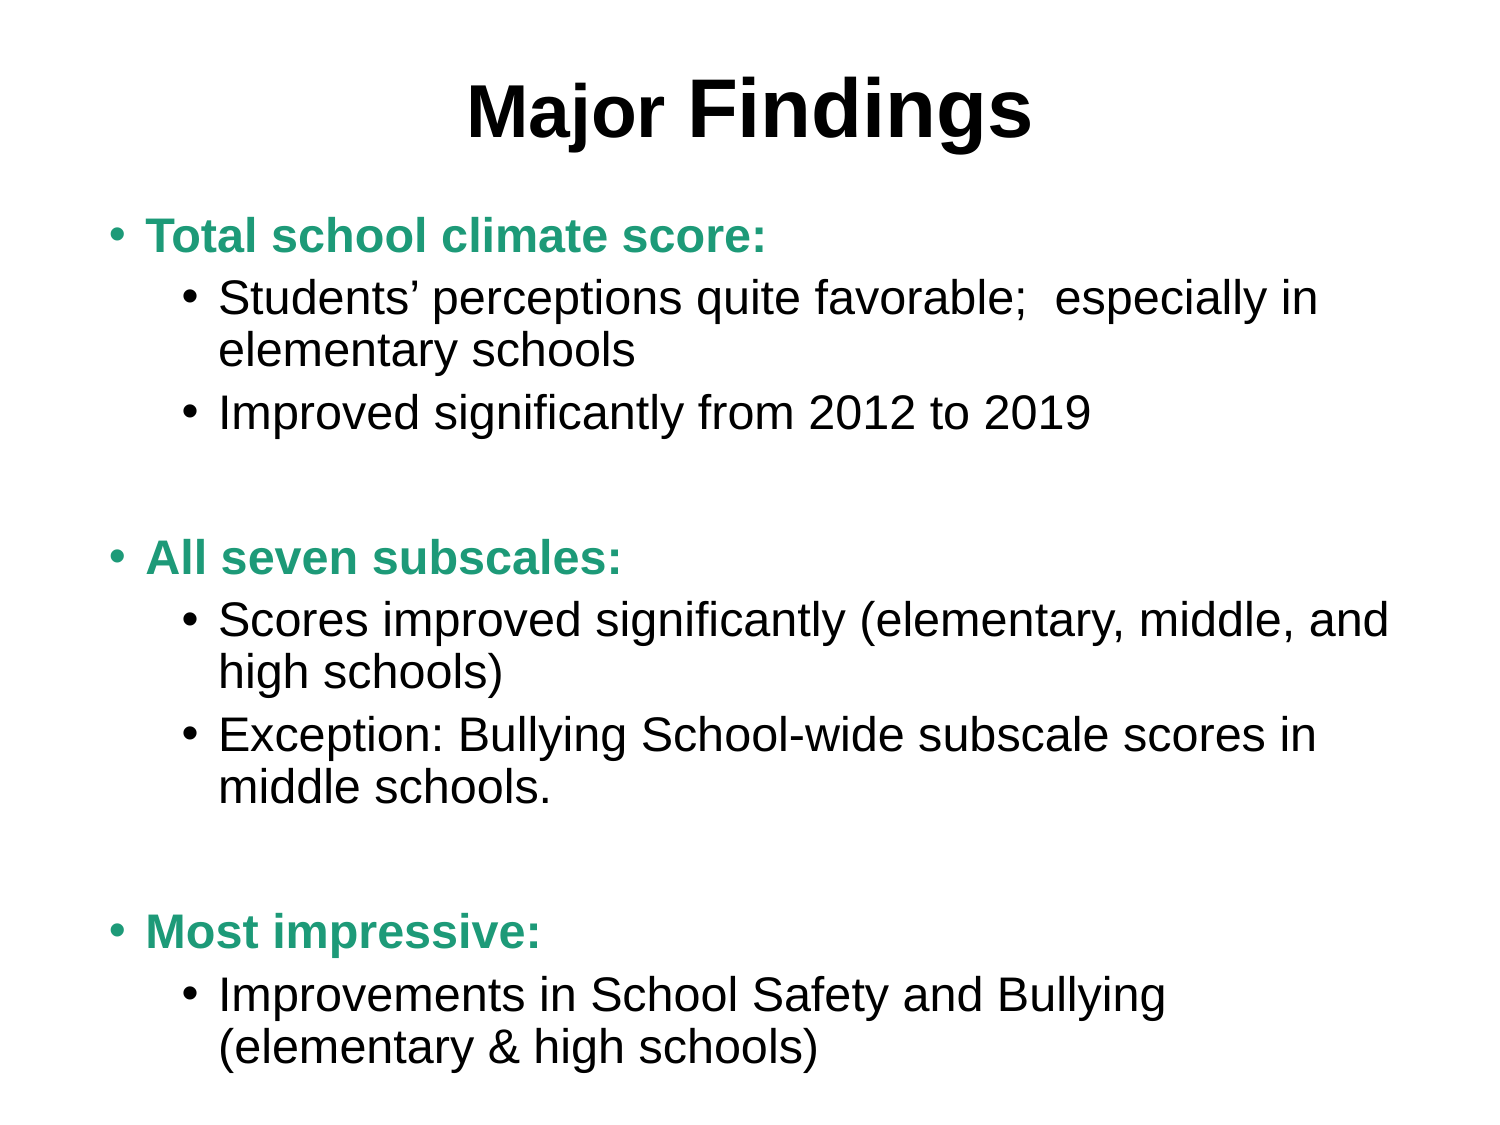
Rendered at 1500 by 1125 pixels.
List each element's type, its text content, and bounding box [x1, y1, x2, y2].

title Major Findings [159, 37, 1341, 185]
list Total school climate score: Students’ perceptions quite favorable; especially in elementary schools Improved significantly from 2012 to 2019 All seven subscales: Scores improved significantly (elementary, middle, and high schools) Exception: Bullying School-wide subscale scores in middle schools. Most impressive: Improvements in School Safety and Bullying (elementary & high schools) [94, 202, 1438, 1088]
